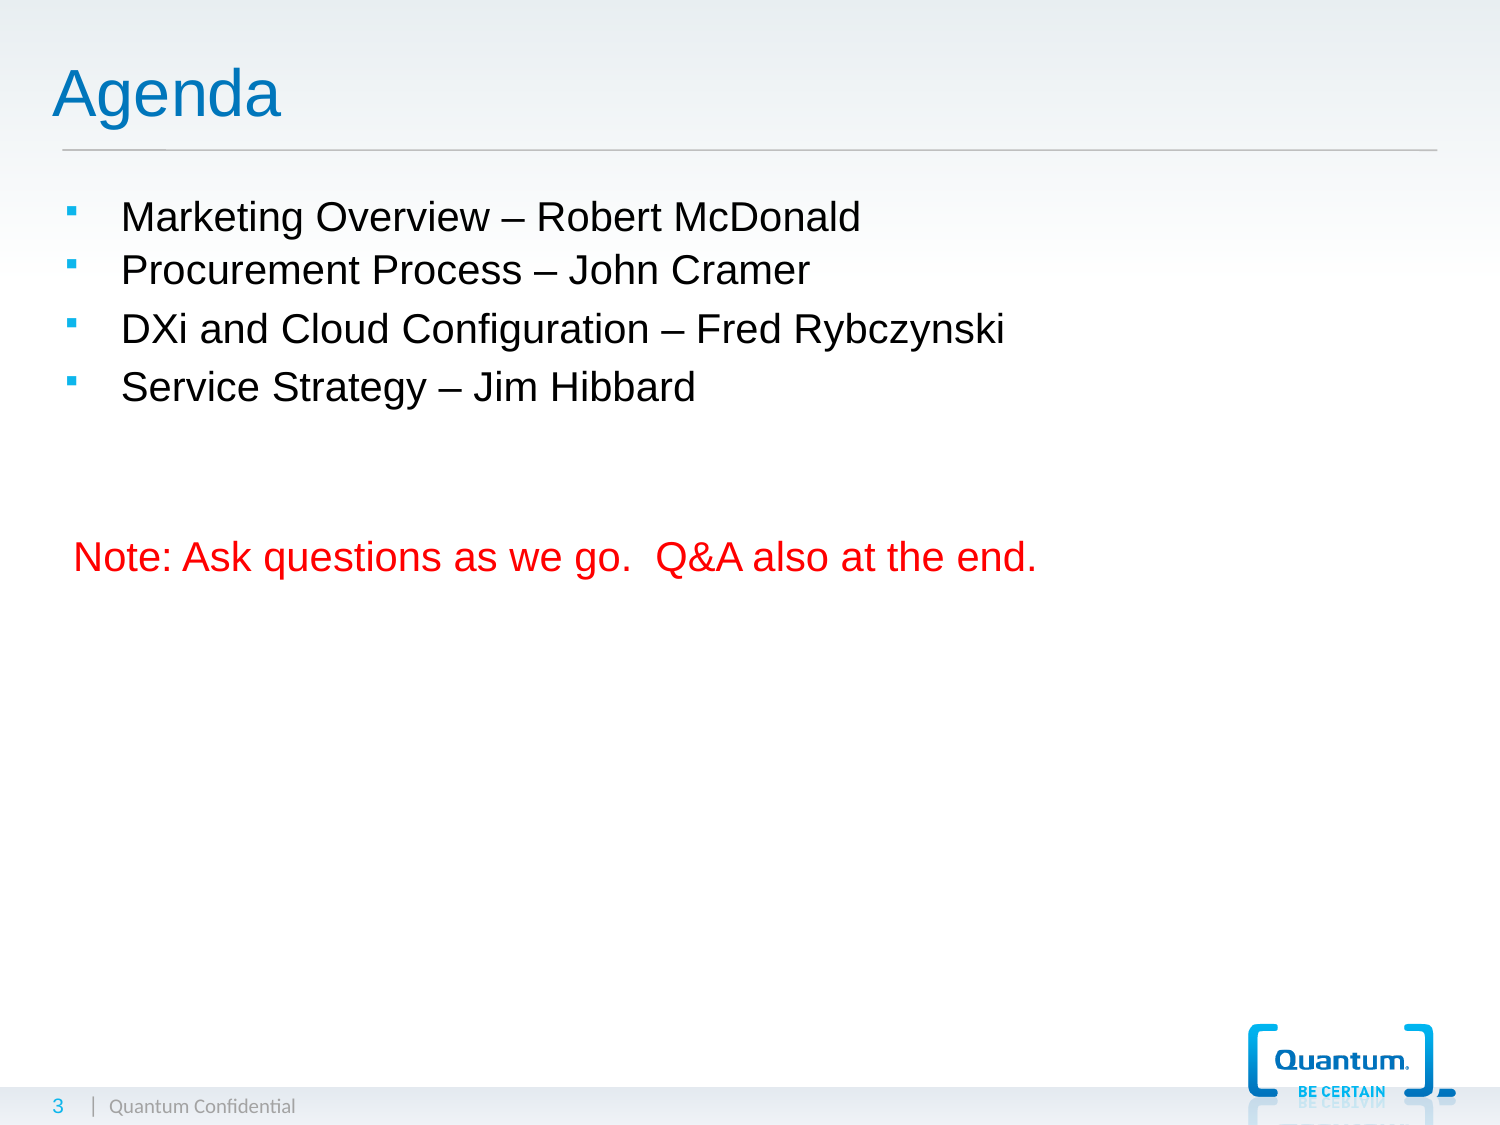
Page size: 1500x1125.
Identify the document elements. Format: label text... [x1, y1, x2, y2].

title Agenda [37, 37, 1313, 143]
list Marketing Overview – Robert McDonald Procurement Process – John Cramer DXi and Cloud Configuration – Fred Rybczynski Service Strategy – Jim Hibbard Note: Ask questions as we go. Q&A also at the end. [49, 187, 1288, 1013]
picture [1240, 1012, 1463, 1125]
slide_number 3 [37, 1085, 114, 1125]
